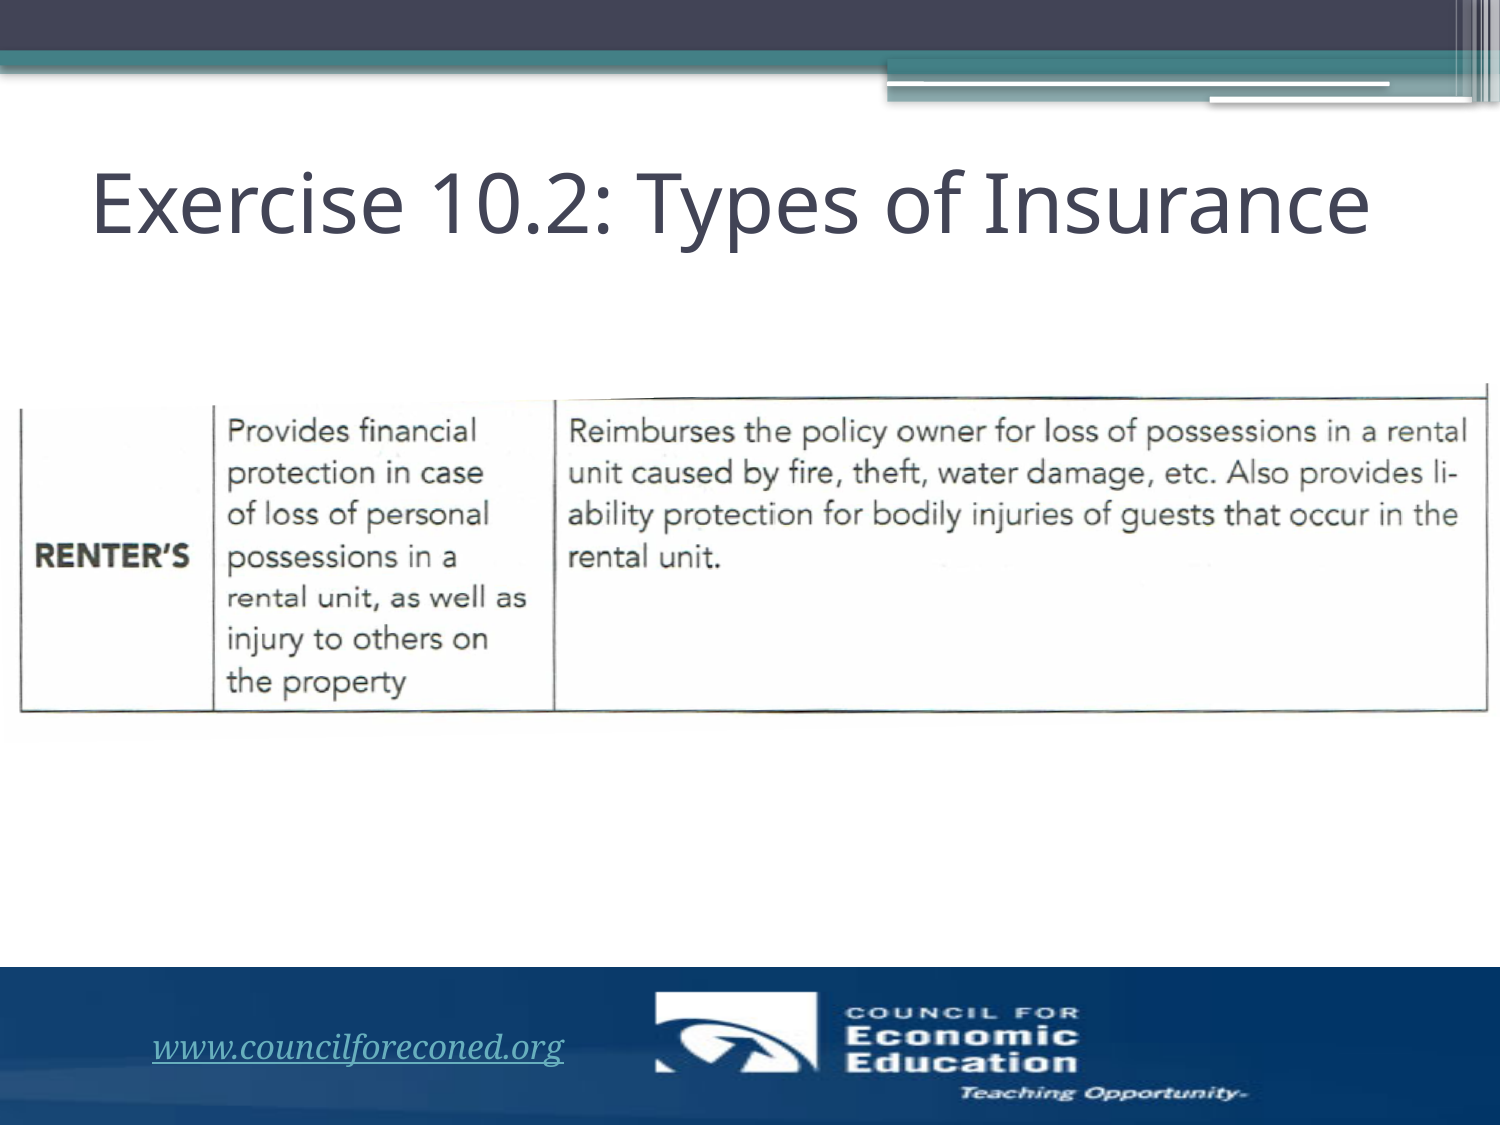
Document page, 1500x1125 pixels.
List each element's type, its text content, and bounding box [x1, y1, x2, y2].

picture [0, 395, 1500, 730]
title Exercise 10.2: Types of Insurance [75, 112, 1425, 288]
picture [0, 966, 1500, 1125]
